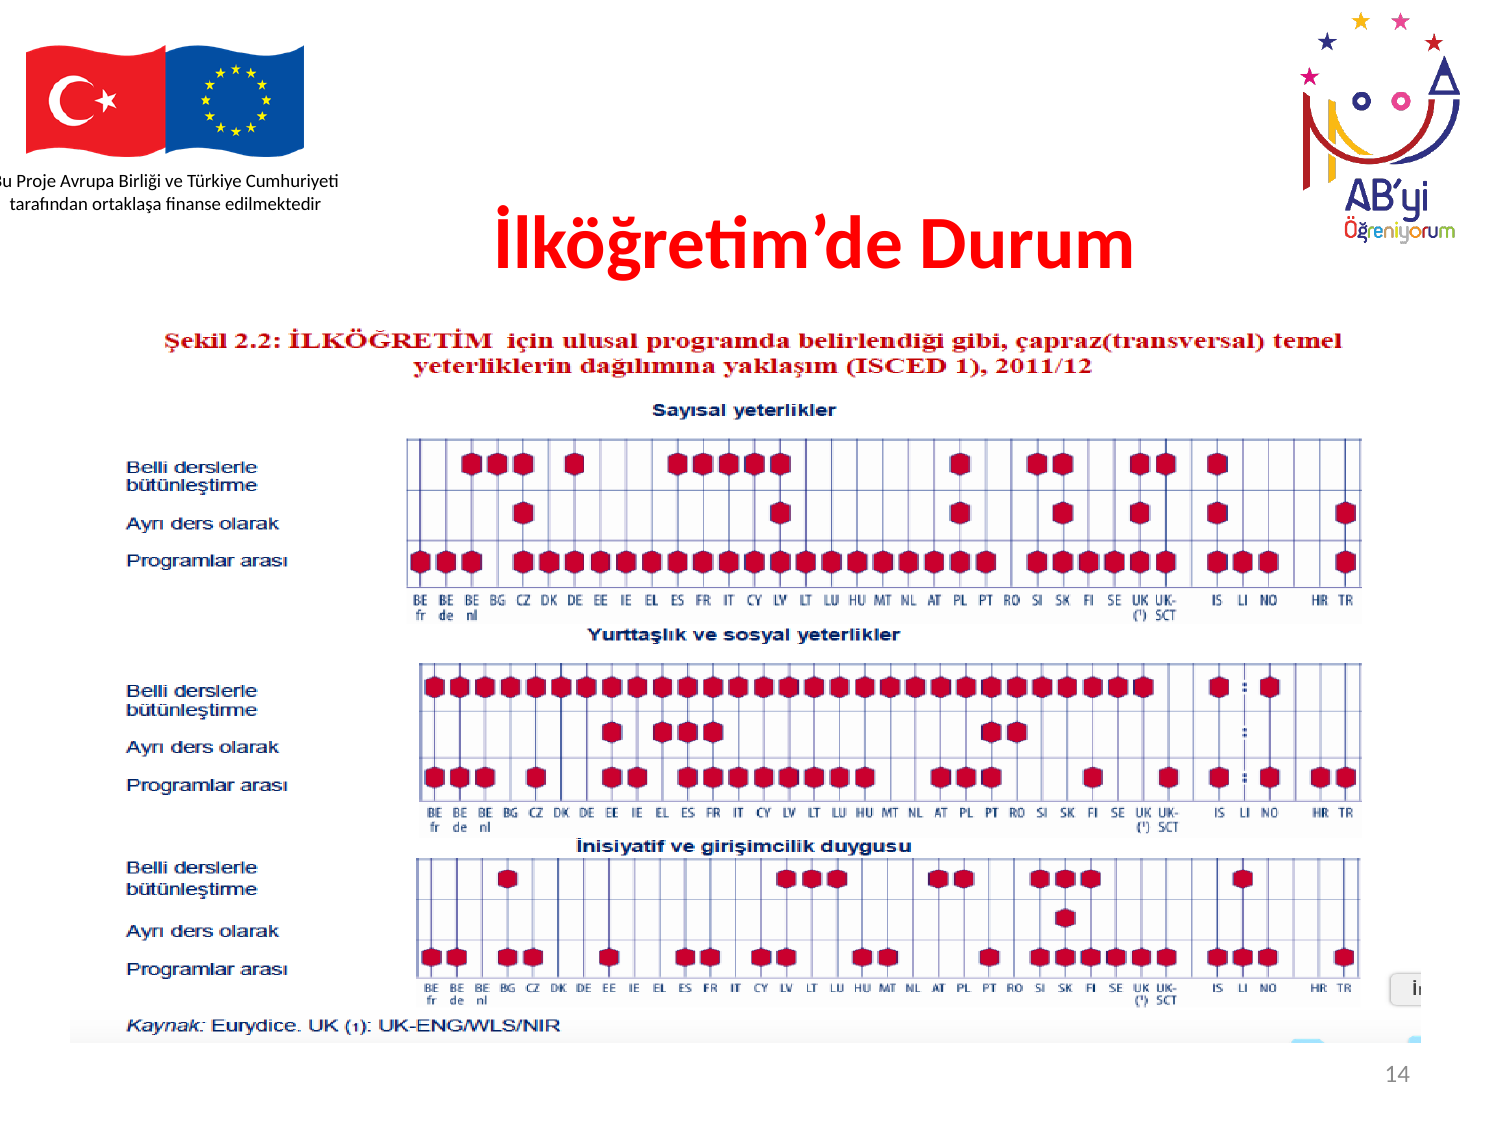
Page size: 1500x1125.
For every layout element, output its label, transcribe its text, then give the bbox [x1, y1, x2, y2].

slide_number 14 [1074, 1047, 1425, 1103]
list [70, 325, 1421, 1043]
picture [1272, 0, 1494, 261]
title İlköğretim’de Durum [442, 184, 1187, 292]
picture [26, 45, 304, 157]
